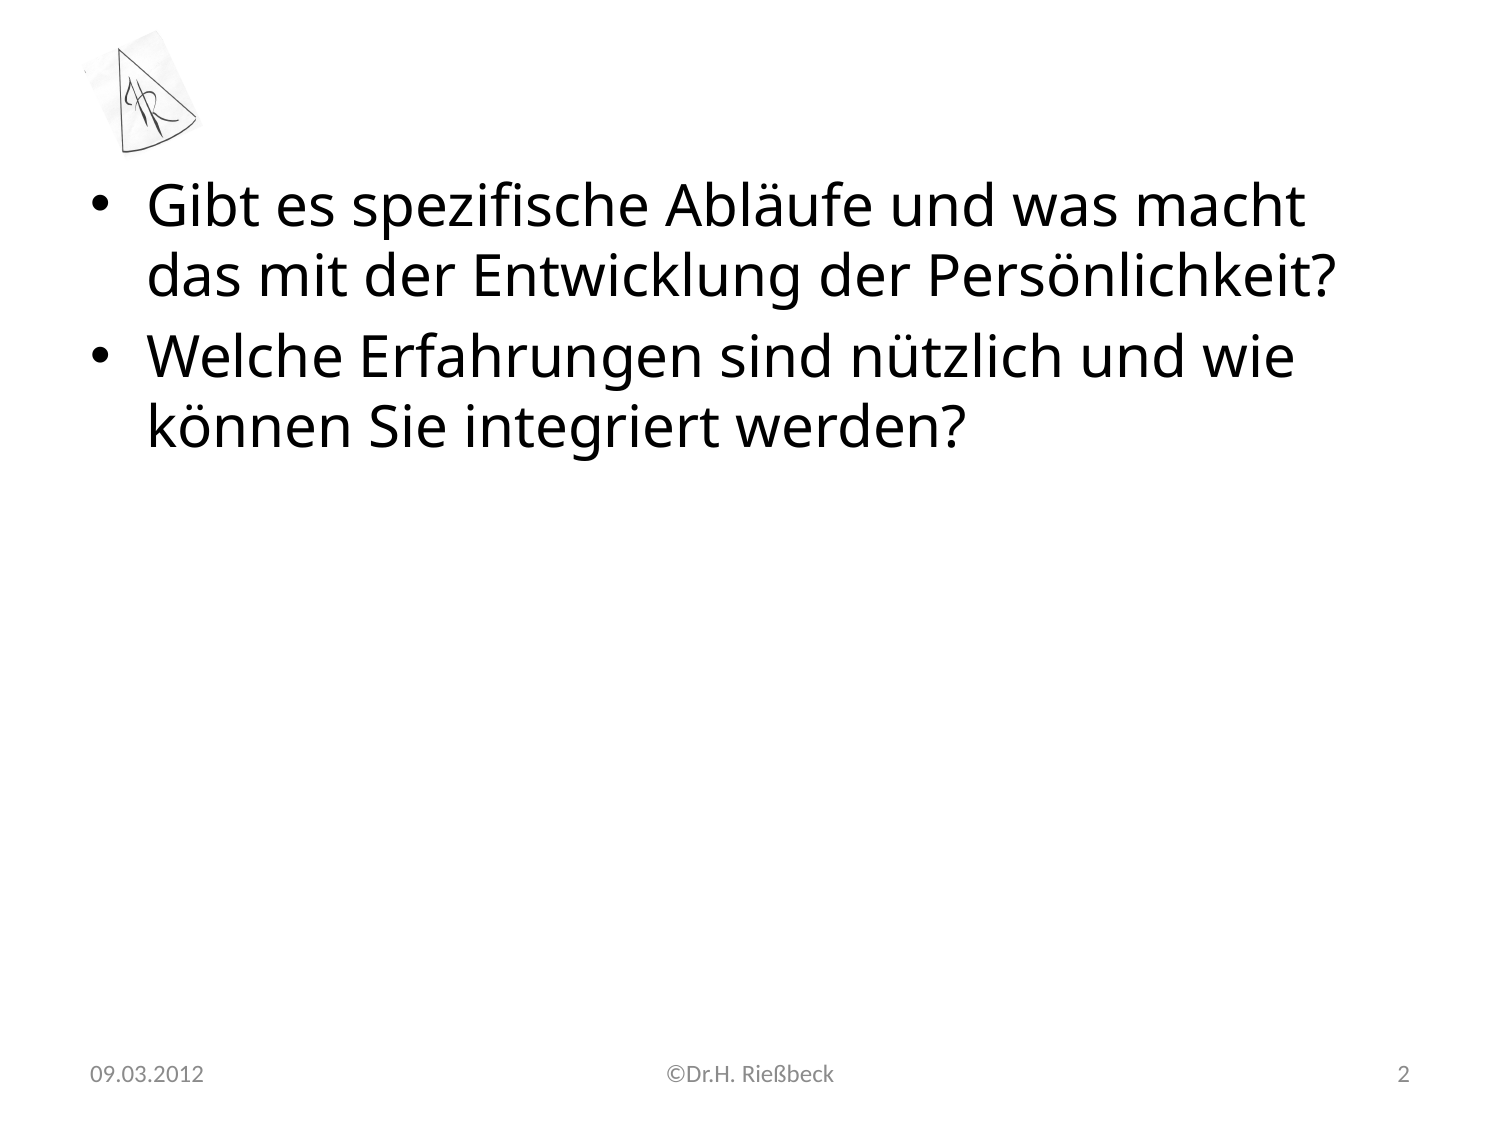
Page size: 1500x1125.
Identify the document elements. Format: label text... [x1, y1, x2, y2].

picture [82, 30, 202, 160]
footer ©Dr.H. Rießbeck [512, 1042, 988, 1103]
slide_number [75, 1042, 425, 1103]
list Gibt es spezifische Abläufe und was macht das mit der Entwicklung der Persönlichkeit? Welche Erfahrungen sind nützlich und wie können Sie integriert werden? [75, 160, 1425, 1005]
slide_number 2 [1074, 1042, 1425, 1103]
